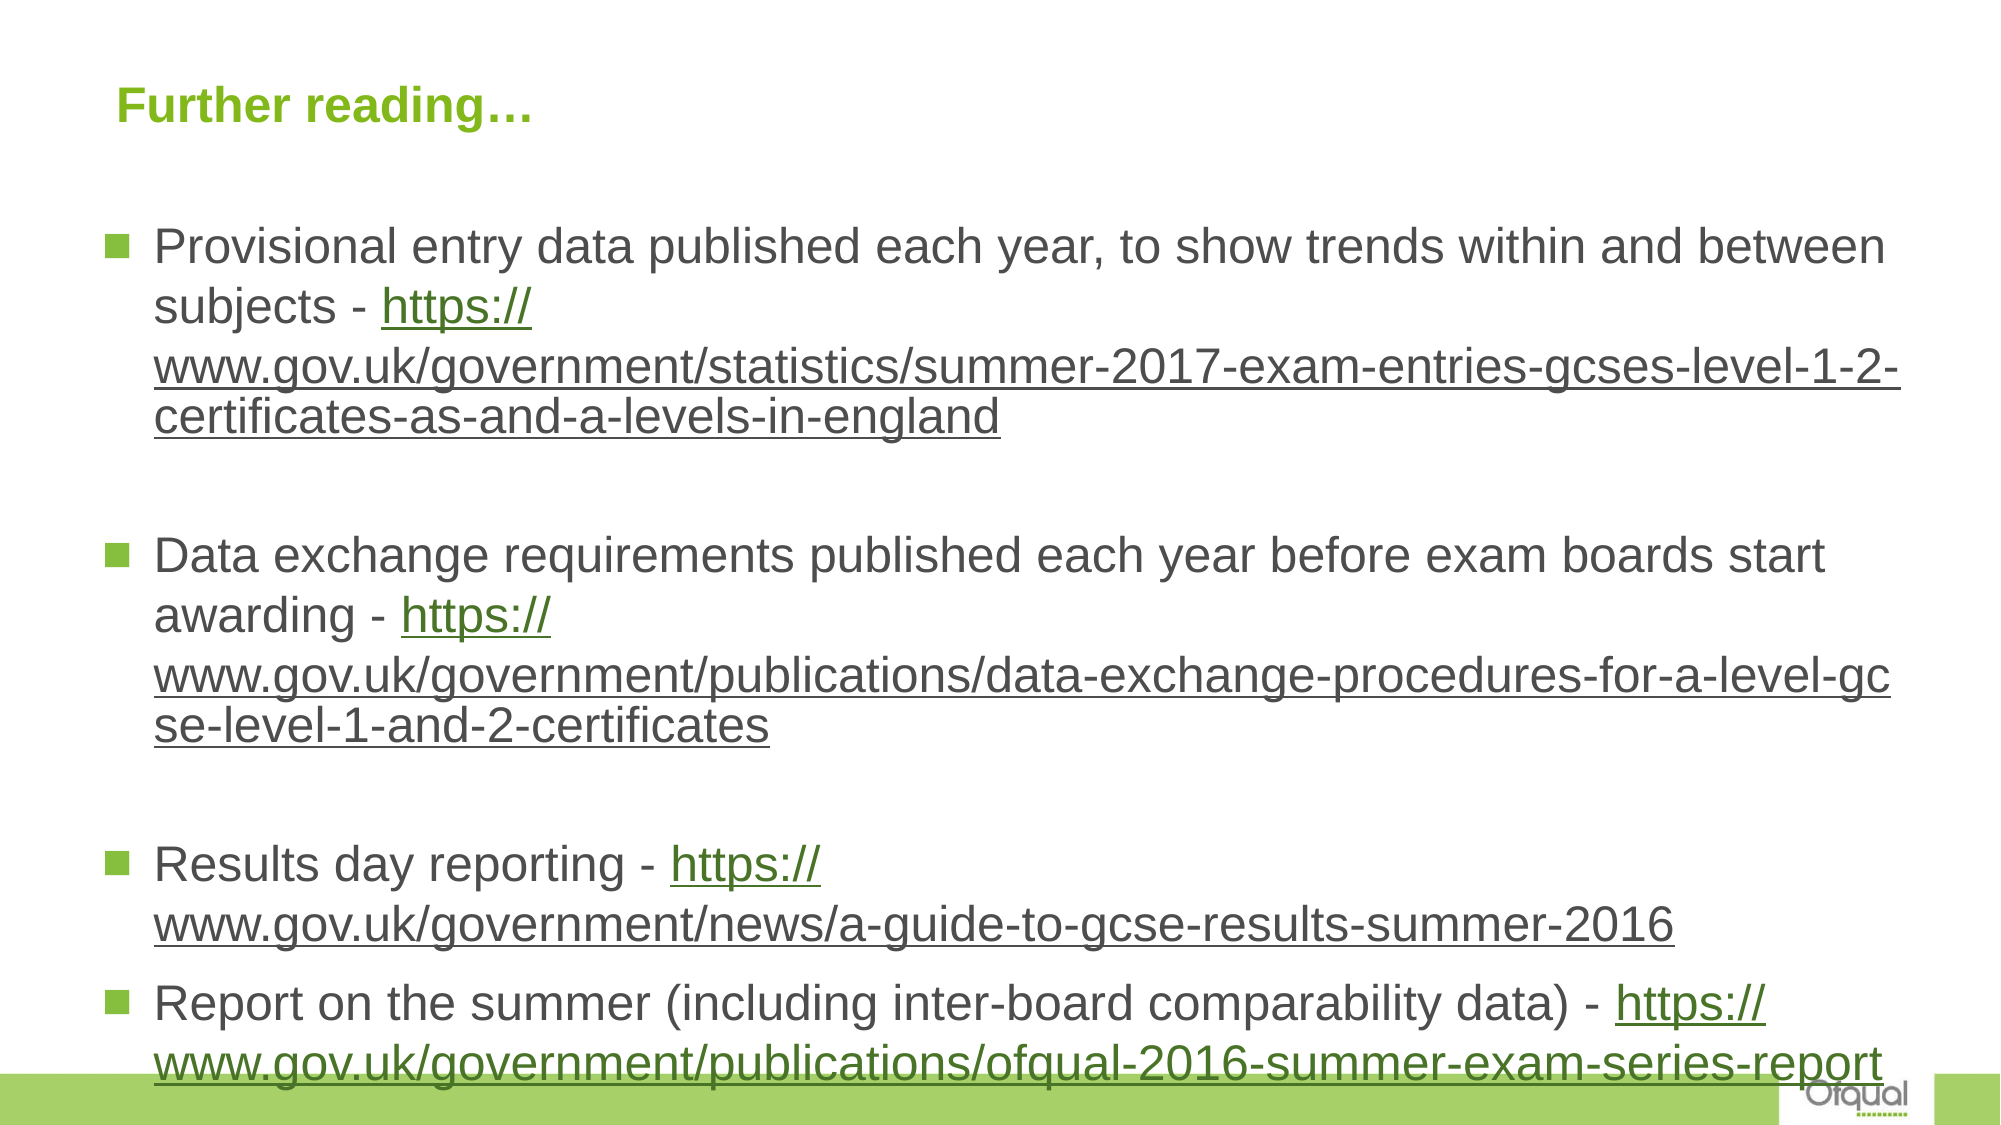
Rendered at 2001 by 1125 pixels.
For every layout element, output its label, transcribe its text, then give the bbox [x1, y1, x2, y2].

title Further reading… [102, 66, 1491, 161]
picture [0, 0, 2000, 1125]
list Provisional entry data published each year, to show trends within and between subjects - https://www.gov.uk/government/statistics/summer-2017-exam-entries-gcses-level-1-2-certificates-as-and-a-levels-in-england Data exchange requirements published each year before exam boards start awarding - https://www.gov.uk/government/publications/data-exchange-procedures-for-a-level-gcse-level-1-and-2-certificates Results day reporting - https://www.gov.uk/government/news/a-guide-to-gcse-results-summer-2016 Report on the summer (including inter-board comparability data) - https://www.gov.uk/government/publications/ofqual-2016-summer-exam-series-report [102, 208, 1903, 1047]
